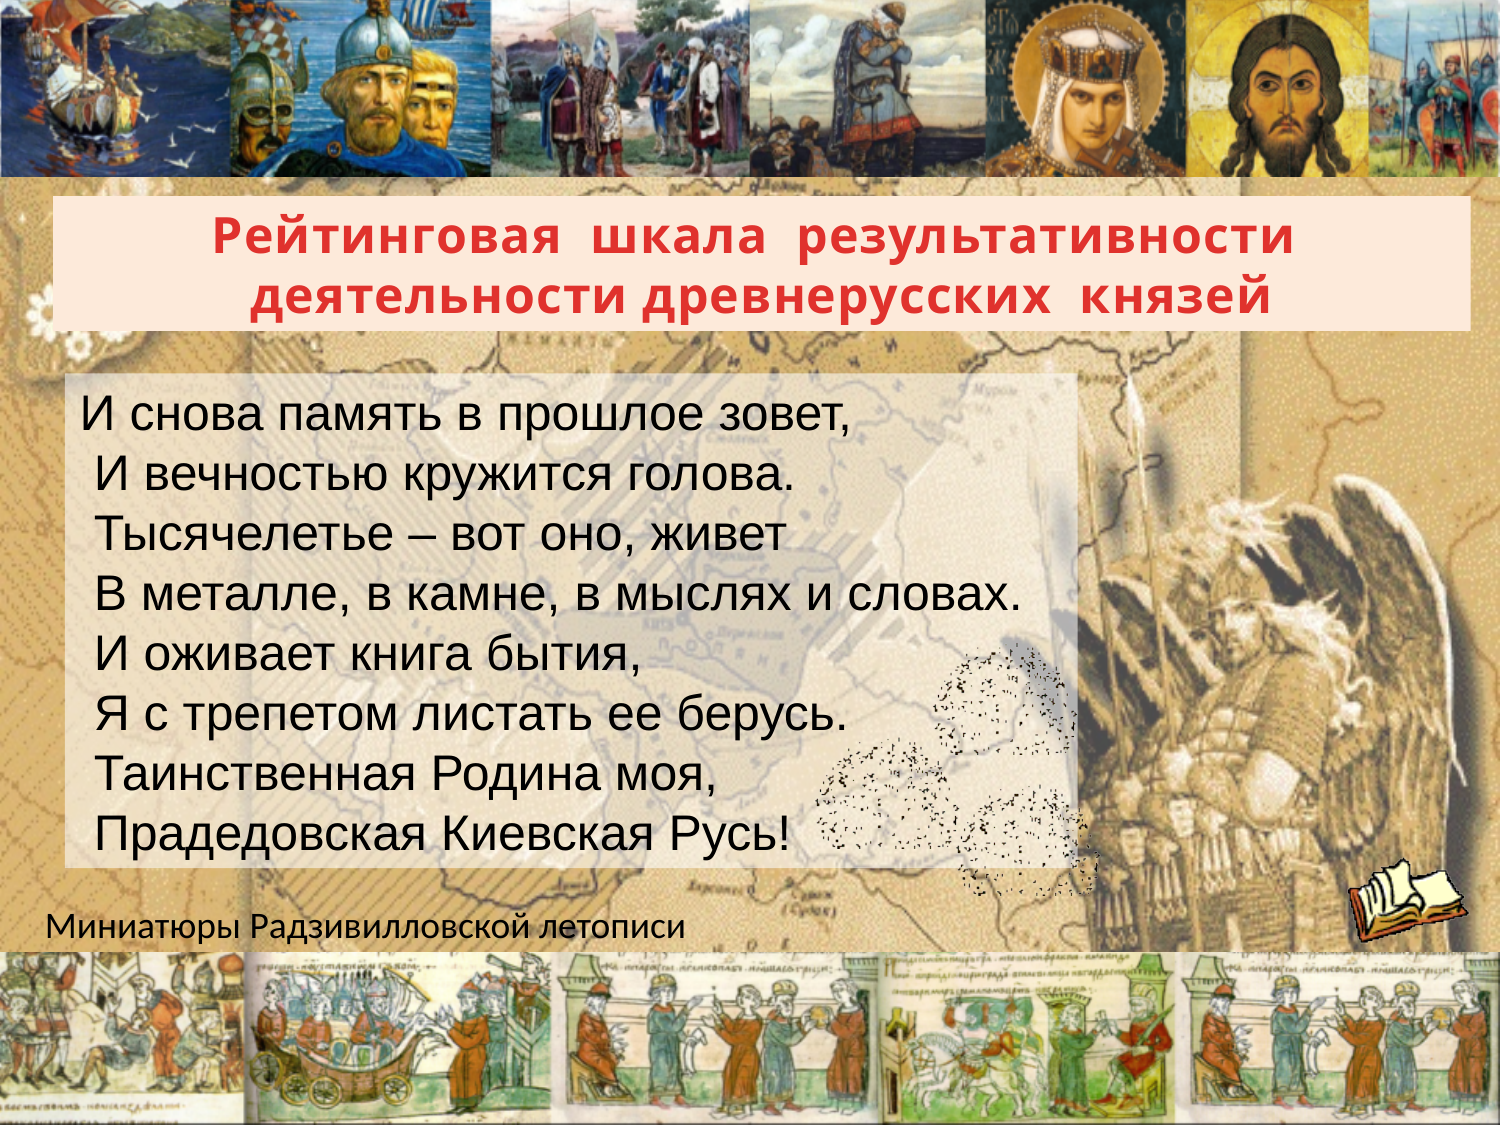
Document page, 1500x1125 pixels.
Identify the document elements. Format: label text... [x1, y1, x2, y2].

text_box Рейтинговая шкала результативности деятельности древнерусских князей [53, 196, 1471, 331]
picture [0, 951, 1500, 1125]
picture [0, 0, 1500, 178]
text_box Миниатюры Радзивилловской летописи [29, 893, 711, 950]
text_box И снова память в прошлое зовет, И вечностью кружится голова. Тысячелетье – вот оно, живет В металле, в камне, в мыслях и словах. И оживает книга бытия, Я с трепетом листать ее берусь. Таинственная Родина моя, Прадедовская Киевская Русь! [64, 373, 1078, 869]
picture [808, 597, 1108, 897]
picture [1340, 845, 1474, 948]
